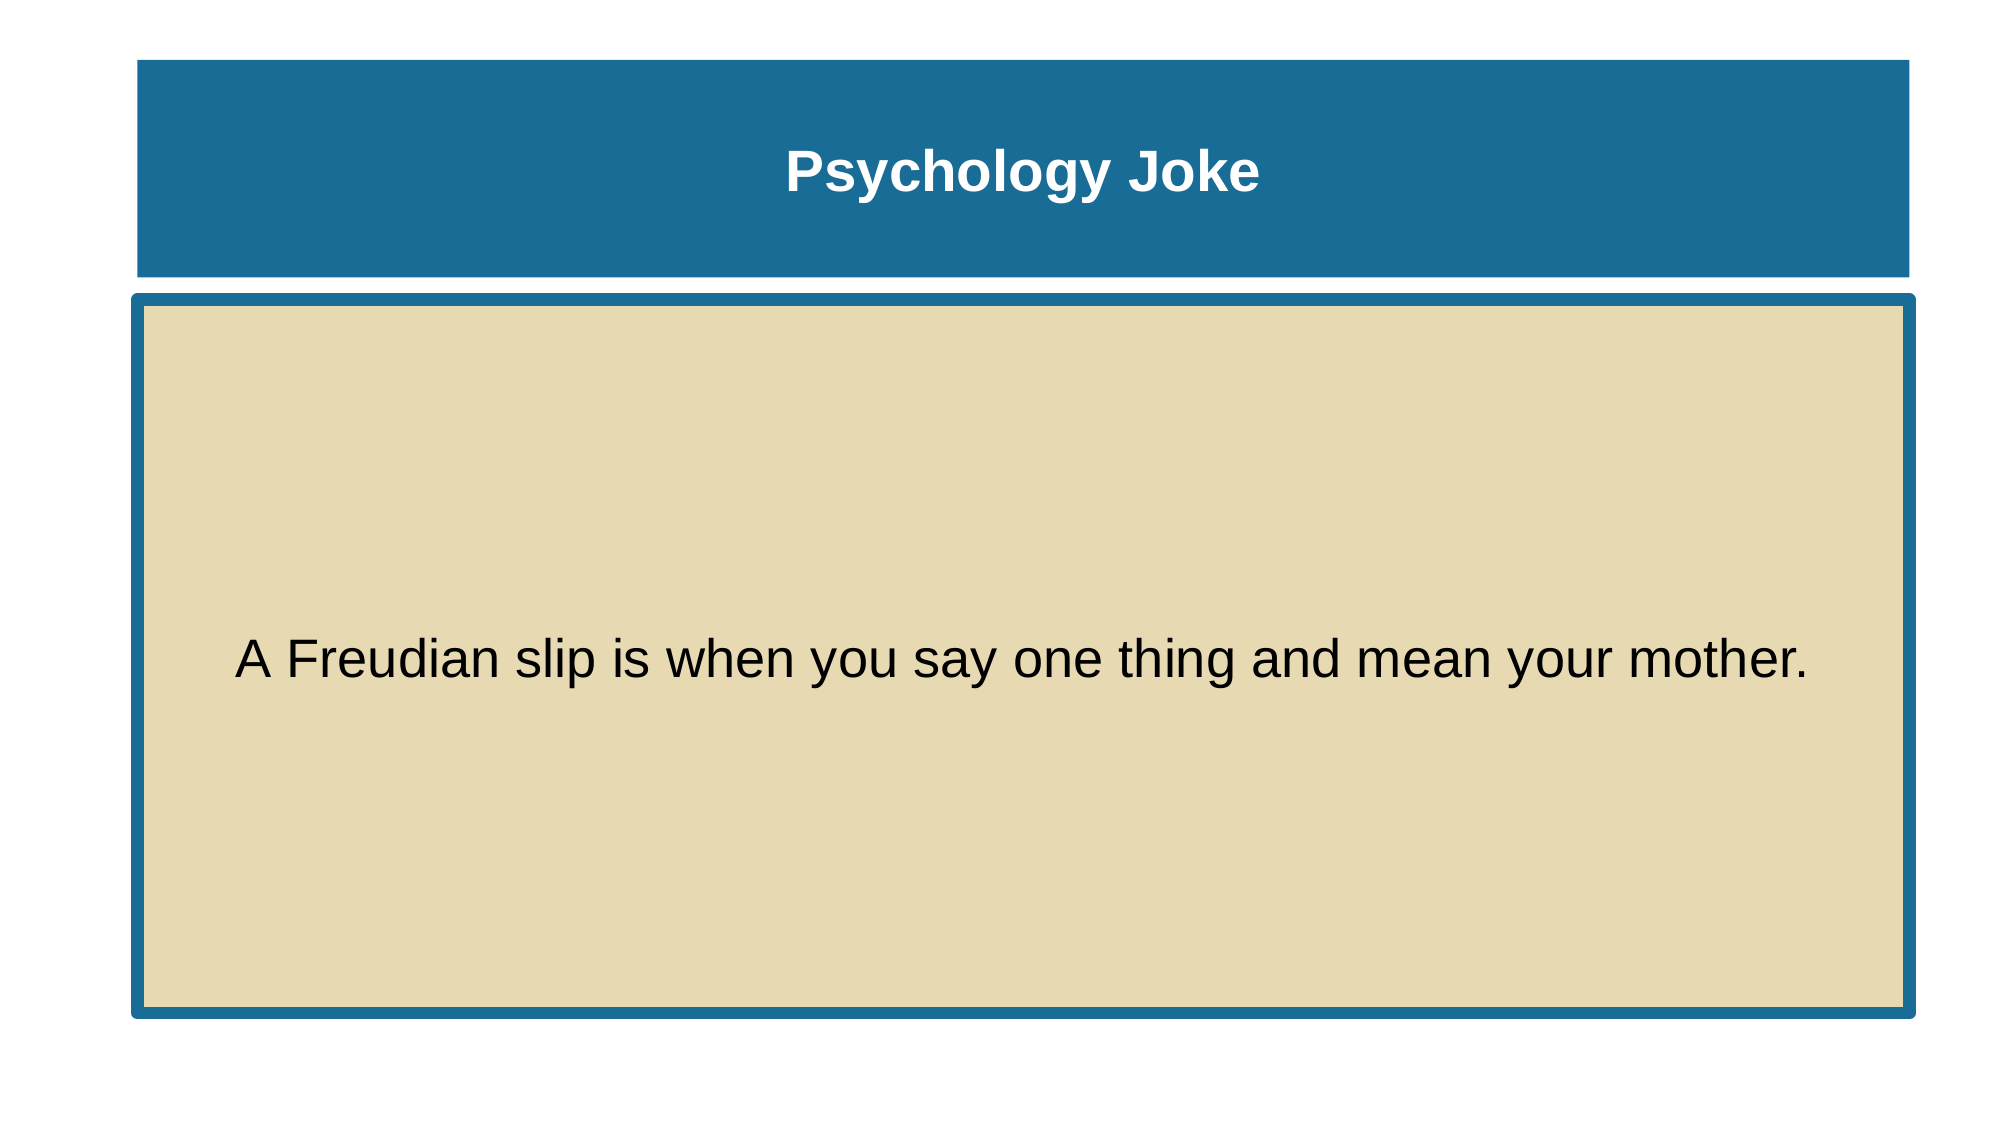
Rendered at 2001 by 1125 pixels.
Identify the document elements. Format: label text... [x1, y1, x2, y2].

list A Freudian slip is when you say one thing and mean your mother. [131, 293, 1916, 1019]
title Psychology Joke [137, 59, 1910, 278]
